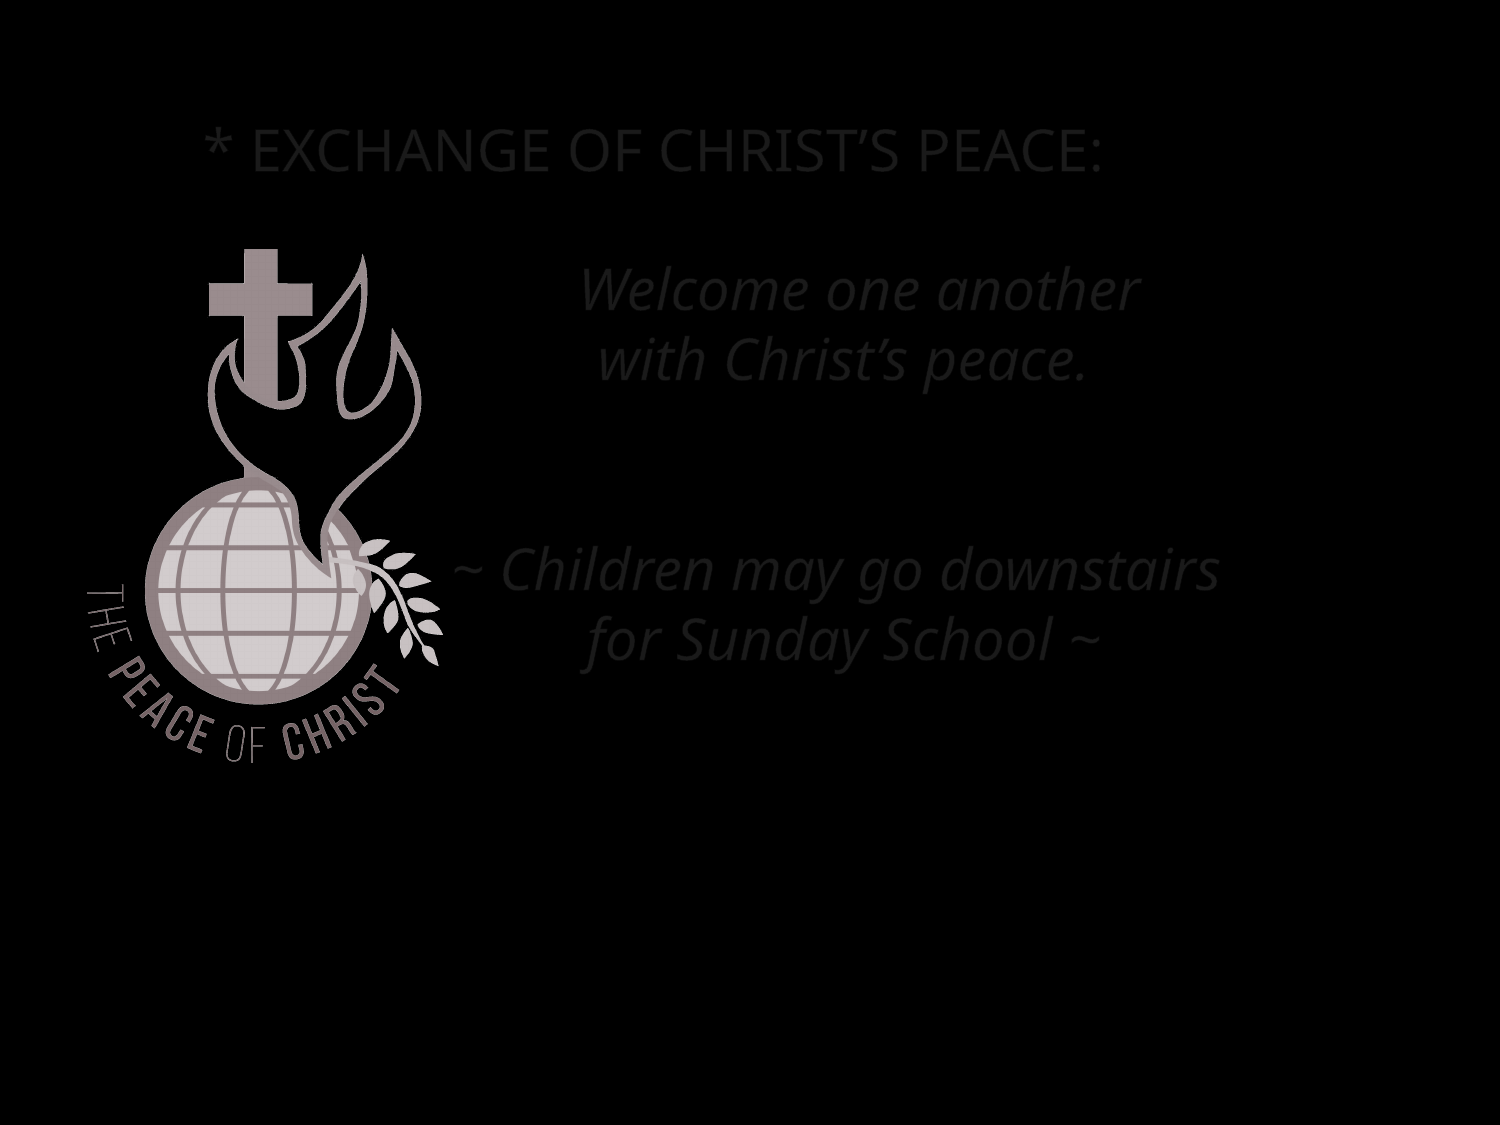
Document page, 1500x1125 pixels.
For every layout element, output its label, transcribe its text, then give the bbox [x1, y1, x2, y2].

picture [87, 249, 443, 763]
subtitle * EXCHANGE OF CHRIST’S PEACE: Welcome one another with Christ’s peace. ~ Children may go downstairs for Sunday School ~ [187, 12, 1500, 900]
